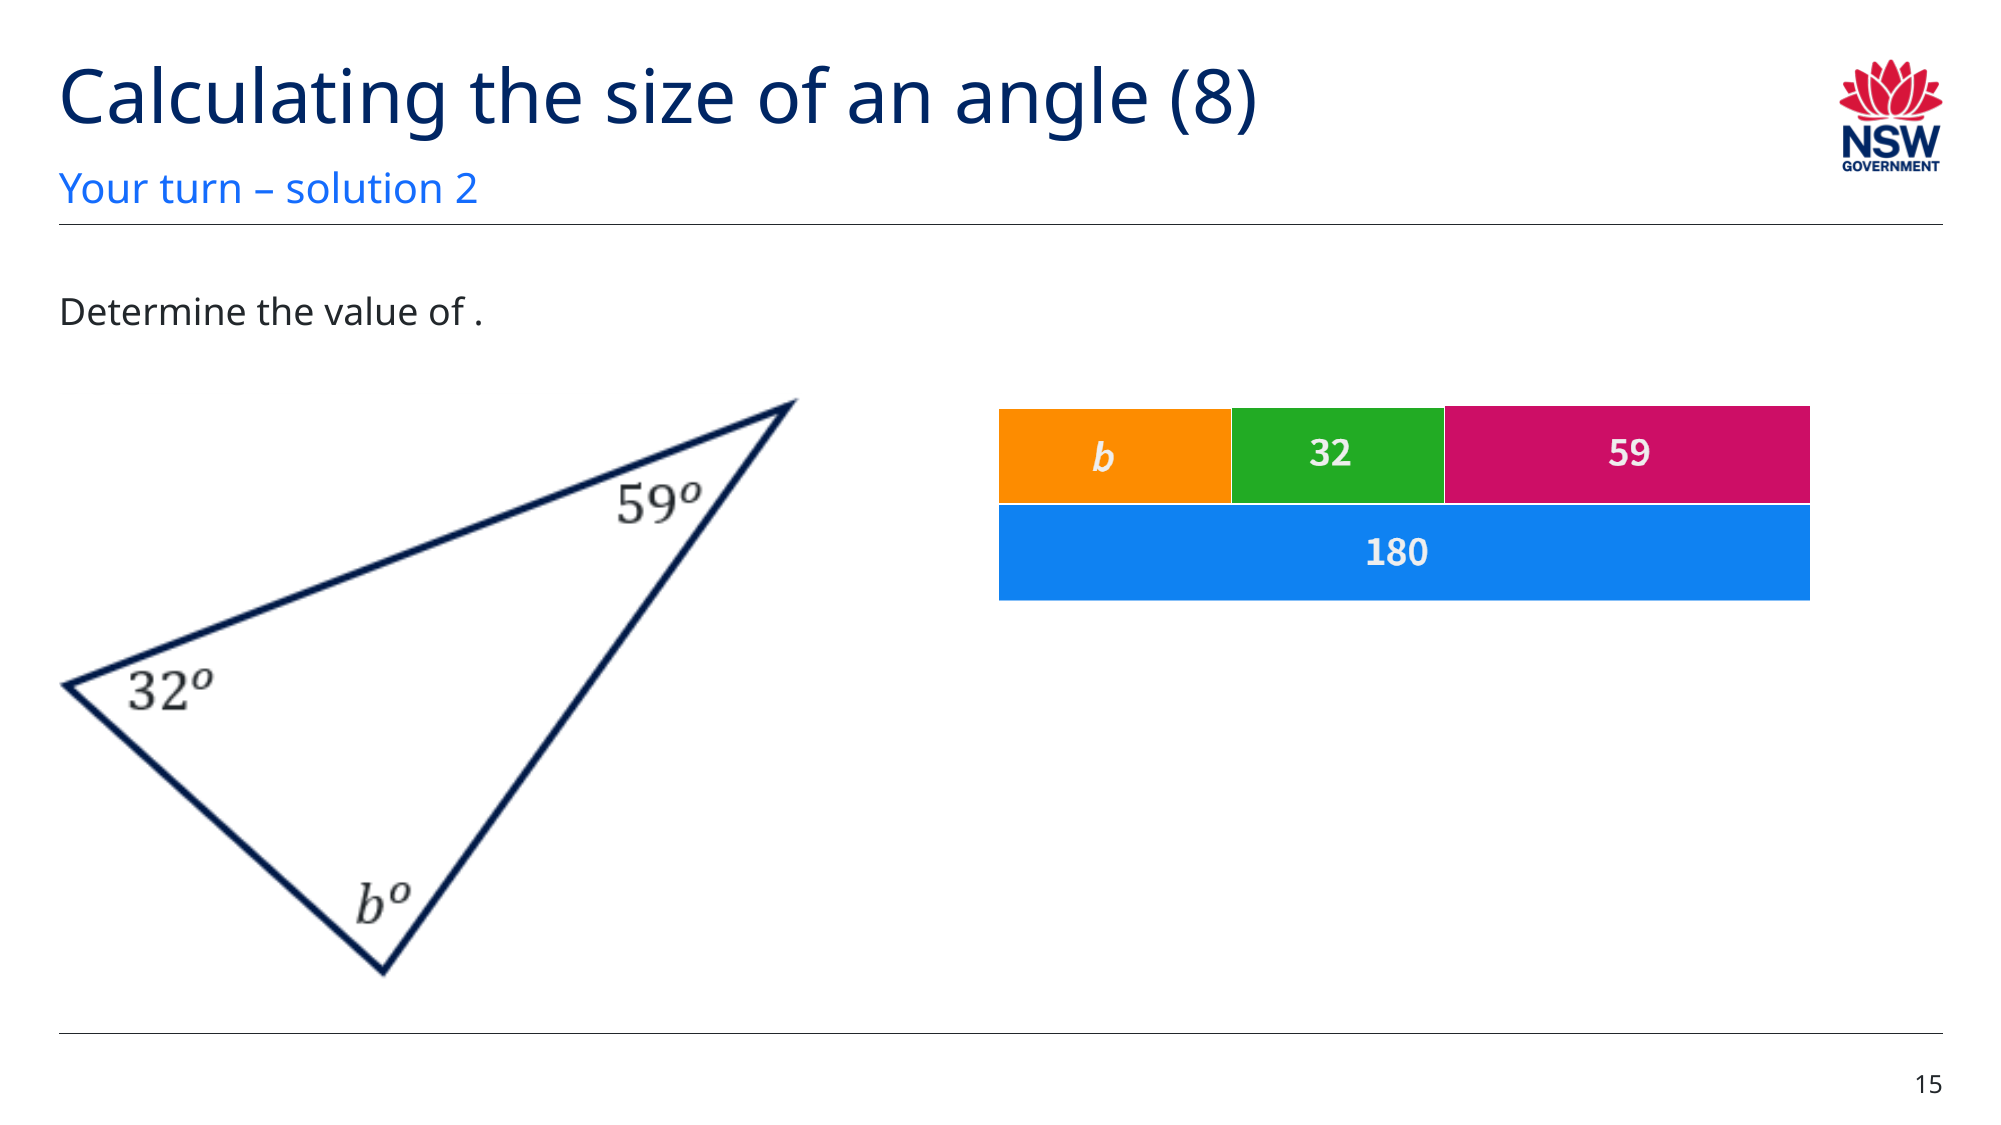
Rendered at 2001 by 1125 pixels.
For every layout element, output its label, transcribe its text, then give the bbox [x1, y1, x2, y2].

picture [1839, 59, 1943, 172]
picture [59, 392, 802, 981]
picture [987, 392, 1825, 614]
title Calculating the size of an angle (8) [59, 59, 1713, 149]
slide_number 15 [1824, 1068, 1943, 1099]
list Your turn – solution 2 [59, 161, 1713, 212]
